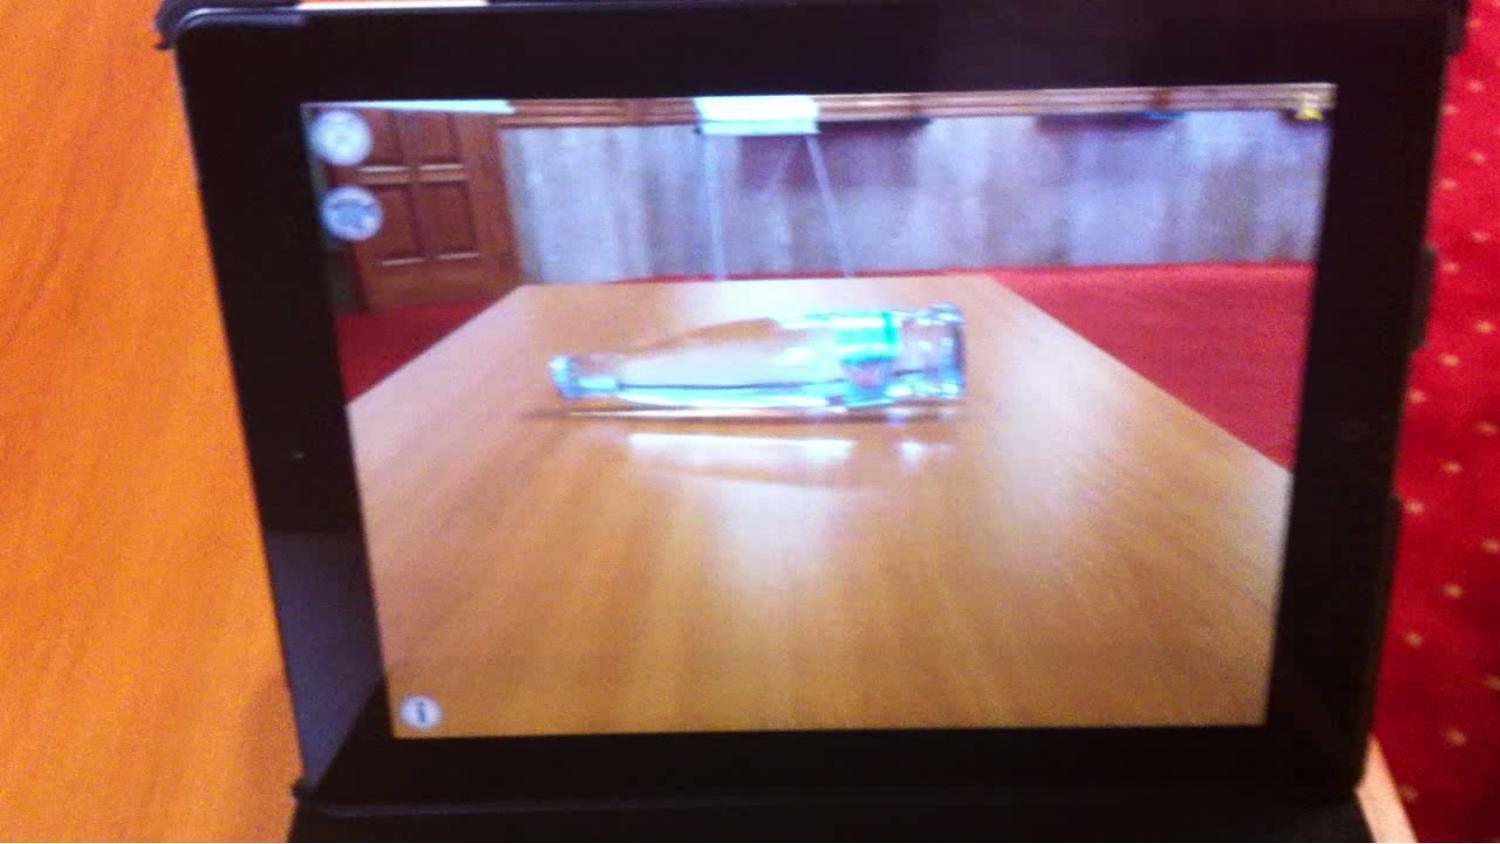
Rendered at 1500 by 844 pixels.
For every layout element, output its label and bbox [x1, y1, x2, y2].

text_box [0, 0, 1500, 844]
